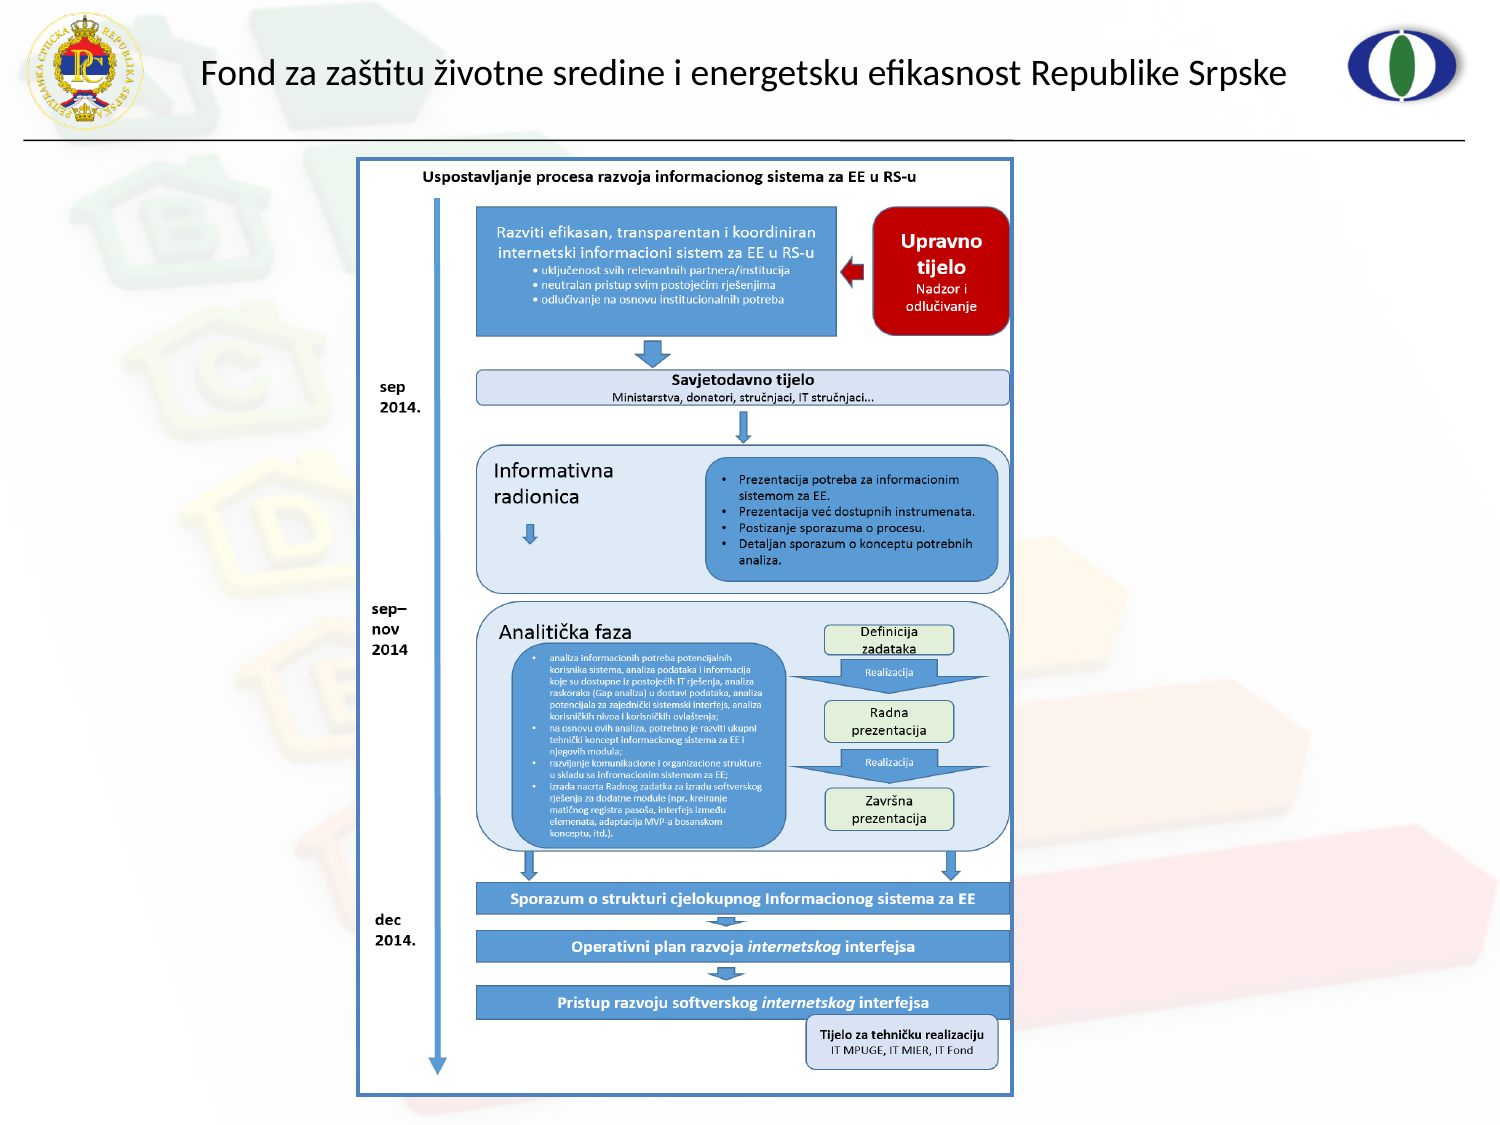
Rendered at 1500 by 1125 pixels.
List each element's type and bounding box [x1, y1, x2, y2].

list [359, 160, 1010, 1094]
picture [1347, 29, 1464, 109]
picture [23, 9, 146, 133]
